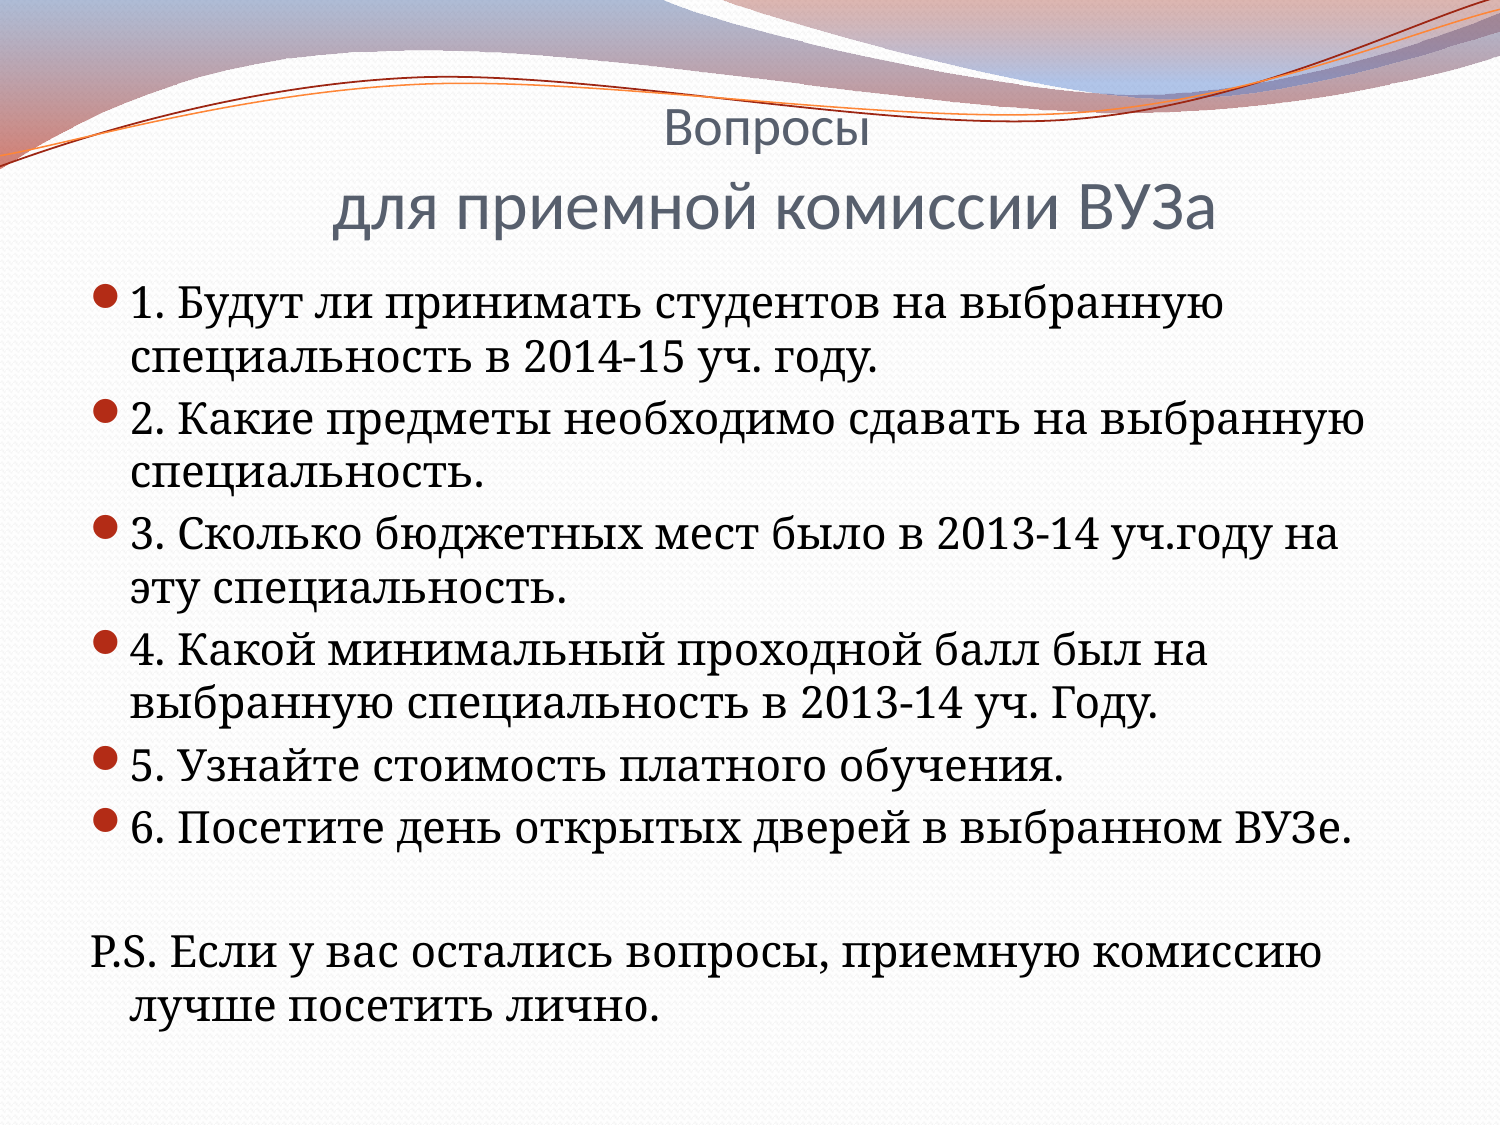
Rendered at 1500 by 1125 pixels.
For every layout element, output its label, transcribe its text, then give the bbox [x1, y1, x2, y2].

title Вопросы для приемной комиссии ВУЗа [100, 66, 1451, 244]
list 1. Будут ли принимать студентов на выбранную специальность в 2014-15 уч. году. 2. Какие предметы необходимо сдавать на выбранную специальность. 3. Сколько бюджетных мест было в 2013-14 уч.году на эту специальность. 4. Какой минимальный проходной балл был на выбранную специальность в 2013-14 уч. Году. 5. Узнайте стоимость платного обучения. 6. Посетите день открытых дверей в выбранном ВУЗе. P.S. Если у вас остались вопросы, приемную комиссию лучше посетить лично. [75, 267, 1425, 1038]
